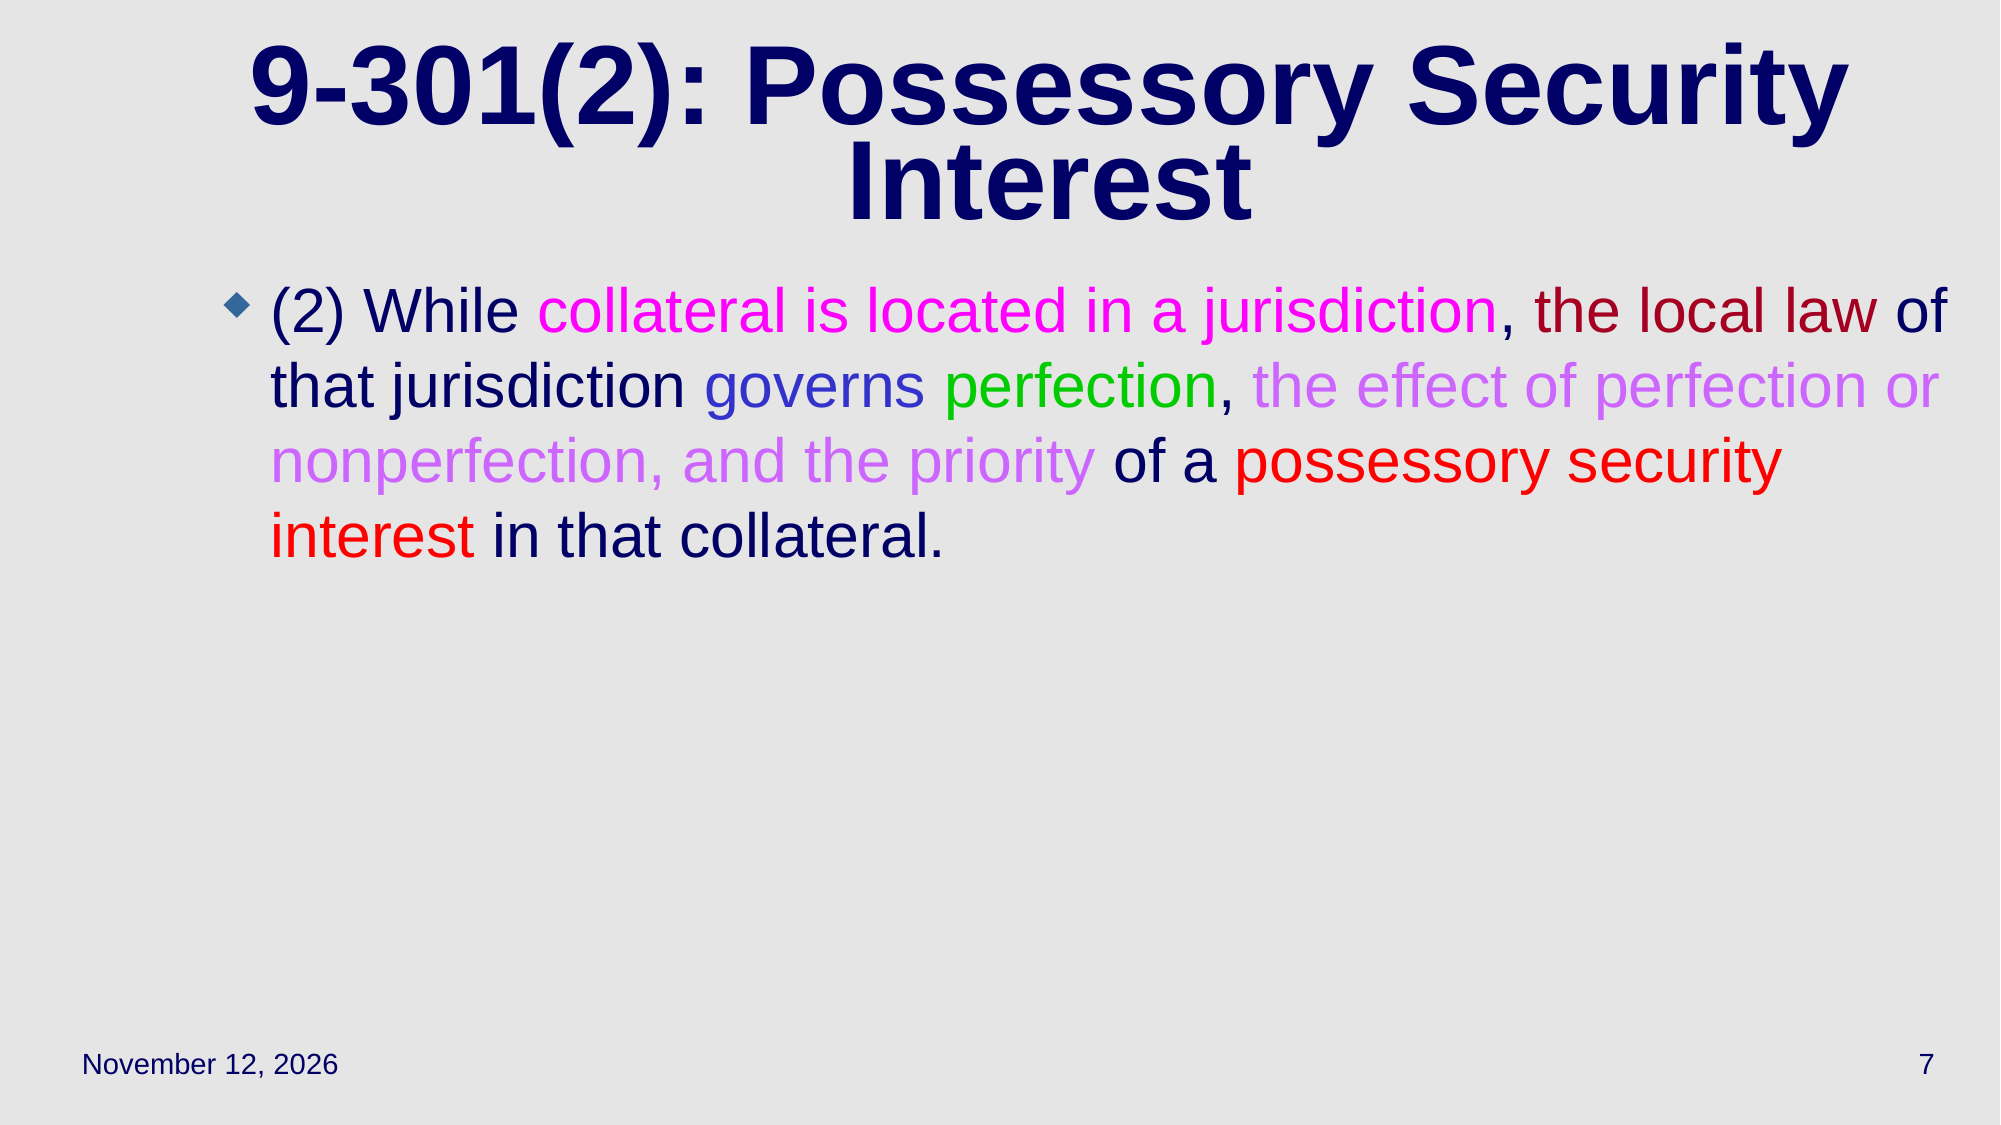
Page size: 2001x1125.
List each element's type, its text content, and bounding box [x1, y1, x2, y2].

title 9-301(2): Possessory Security Interest [133, 50, 1967, 238]
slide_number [66, 1024, 484, 1101]
list (2) While collateral is located in a jurisdiction, the local law of that jurisdiction governs perfection, the effect of perfection or nonperfection, and the priority of a possessory security interest in that collateral. [133, 262, 1967, 938]
slide_number 7 [1533, 1024, 1951, 1101]
